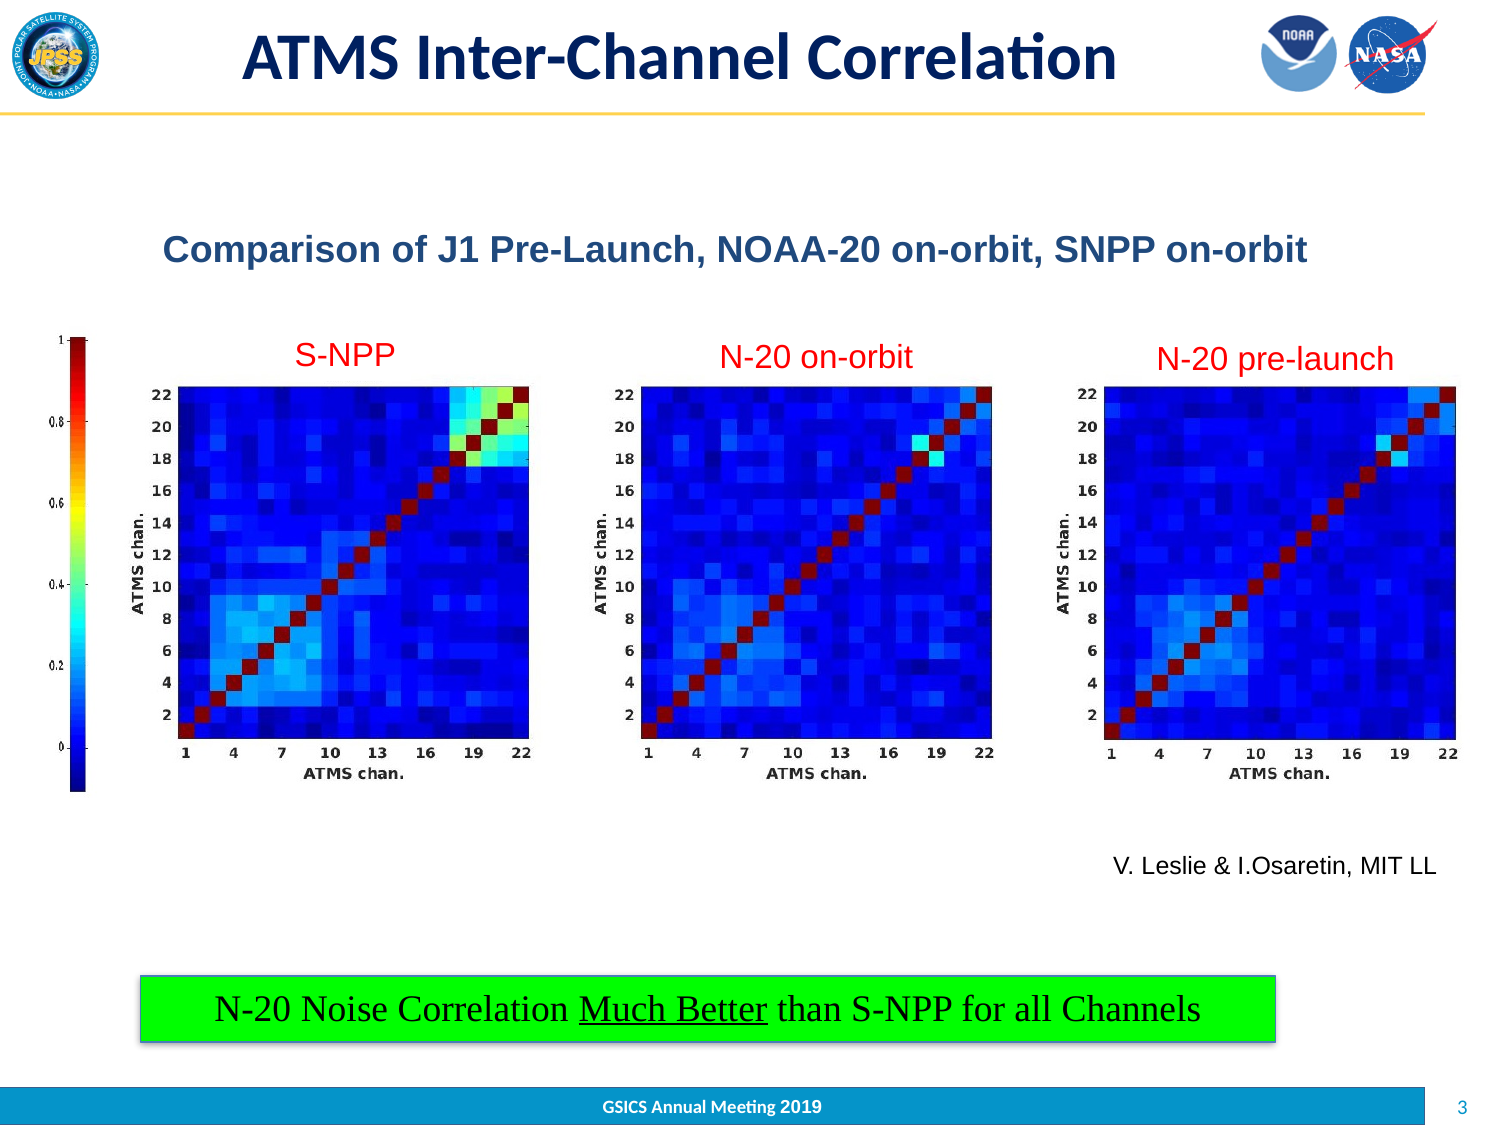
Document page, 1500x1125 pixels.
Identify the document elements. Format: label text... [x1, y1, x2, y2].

picture [1343, 15, 1438, 94]
picture [12, 65, 45, 99]
picture [12, 12, 46, 46]
text_box V. Leslie & I.Osaretin, MIT LL [1098, 845, 1453, 887]
text_box Comparison of J1 Pre-Launch, NOAA-20 on-orbit, SNPP on-orbit [124, 224, 1347, 287]
title ATMS Inter-Channel Correlation [112, 12, 1249, 94]
picture [66, 66, 99, 99]
picture [65, 12, 99, 45]
text_box N-20 Noise Correlation Much Better than S-NPP for all Channels [140, 975, 1276, 1043]
picture [0, 288, 1500, 837]
picture [23, 23, 88, 89]
picture [1261, 15, 1337, 92]
